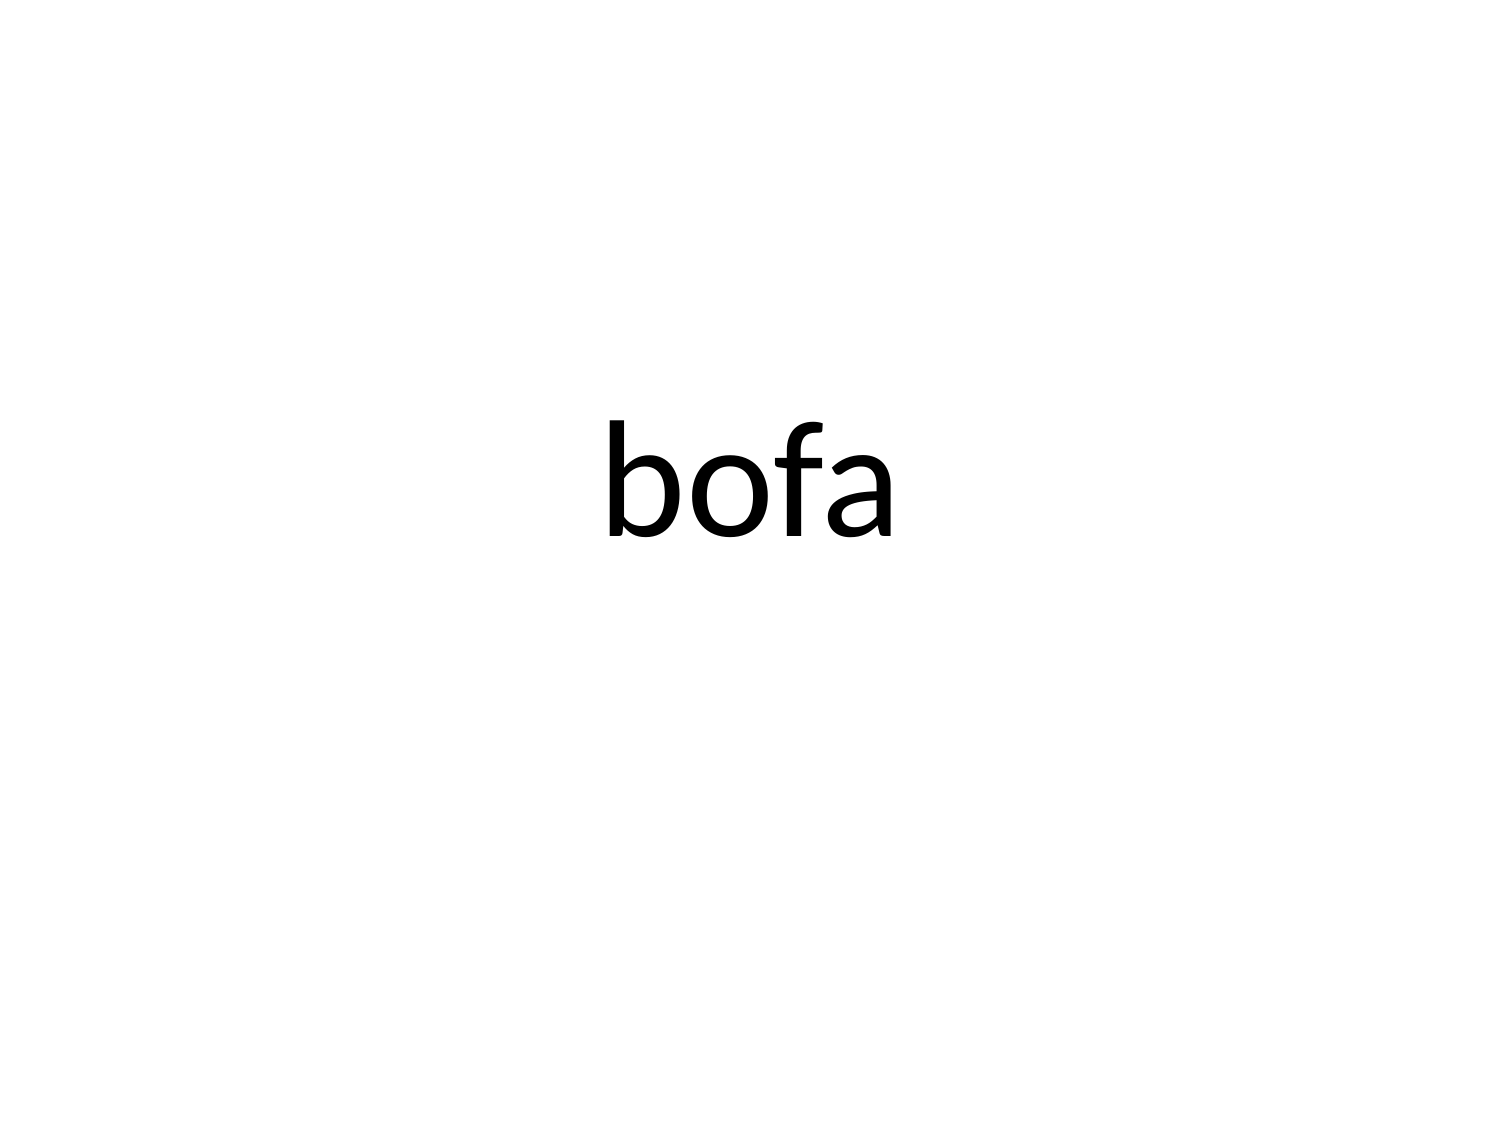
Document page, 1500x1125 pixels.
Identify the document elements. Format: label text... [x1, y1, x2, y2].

title bofa [112, 349, 1388, 591]
